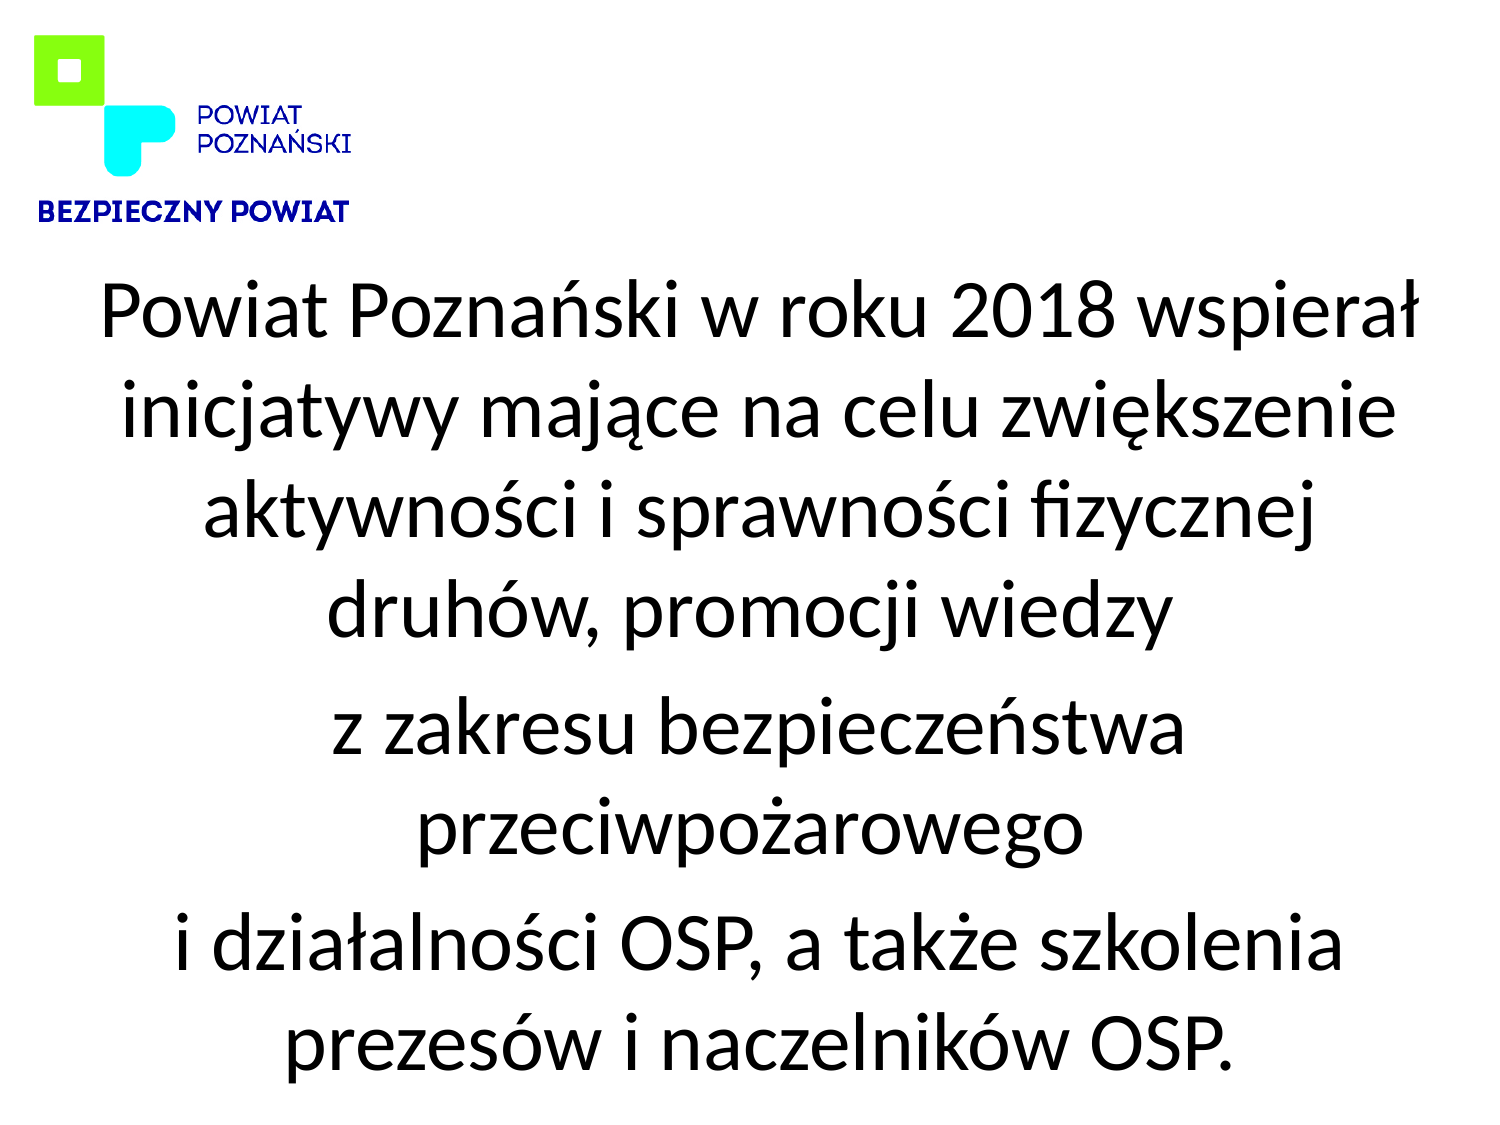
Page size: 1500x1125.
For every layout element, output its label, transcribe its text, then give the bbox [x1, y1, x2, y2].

picture [9, 11, 375, 235]
list Powiat Poznański w roku 2018 wspierał inicjatywy mające na celu zwiększenie aktywności i sprawności fizycznej druhów, promocji wiedzy z zakresu bezpieczeństwa przeciwpożarowego i działalności OSP, a także szkolenia prezesów i naczelników OSP. [79, 246, 1441, 1000]
